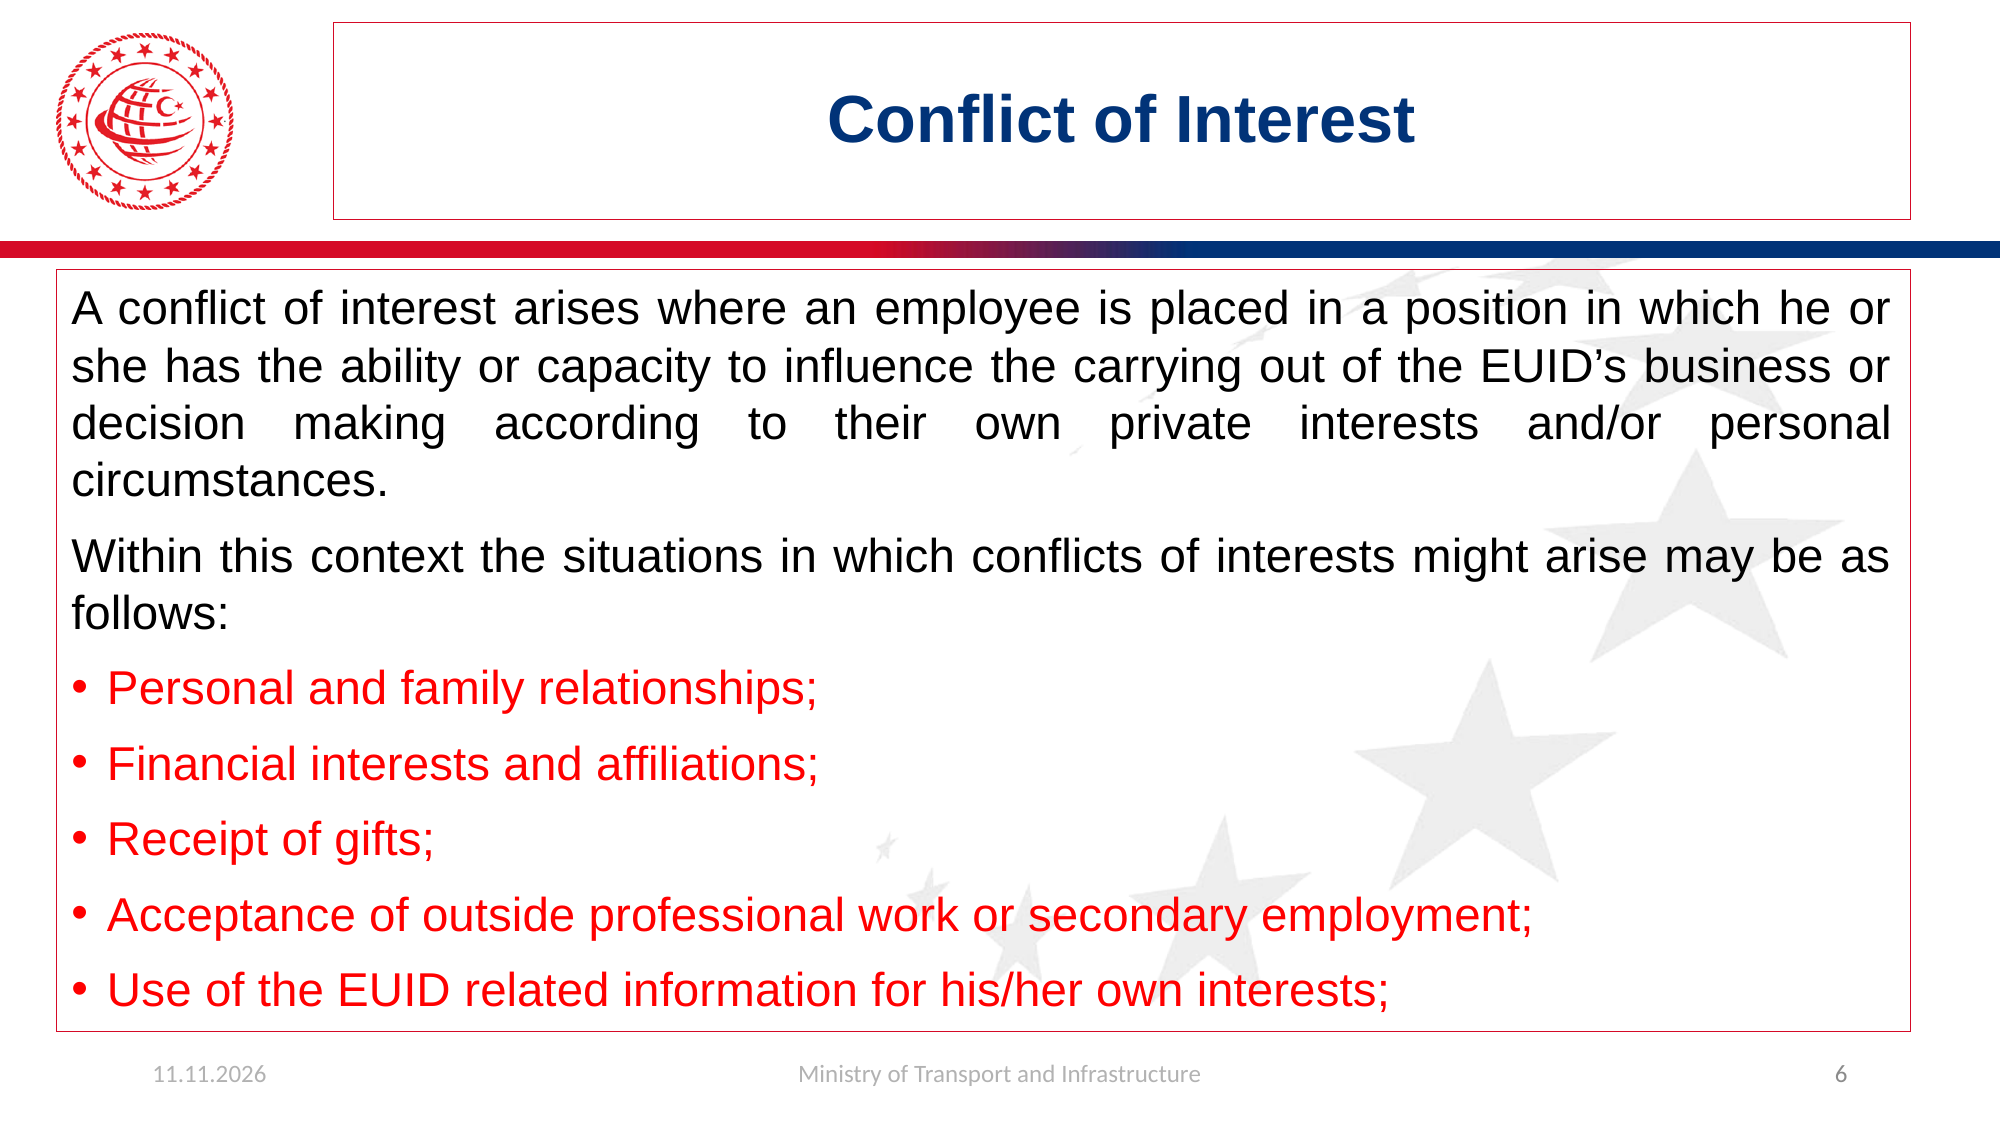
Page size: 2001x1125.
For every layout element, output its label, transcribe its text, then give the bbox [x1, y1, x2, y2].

slide_number 6 [1412, 1042, 1863, 1103]
footer Ministry of Transport and Infrastructure [662, 1042, 1338, 1103]
picture [0, 219, 2000, 1045]
picture [56, 33, 238, 210]
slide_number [137, 1042, 588, 1103]
title Conflict of Interest [333, 22, 1911, 220]
list A conflict of interest arises where an employee is placed in a position in which he or she has the ability or capacity to influence the carrying out of the EUID’s business or decision making according to their own private interests and/or personal circumstances. Within this context the situations in which conflicts of interests might arise may be as follows: Personal and family relationships; Financial interests and affiliations; Receipt of gifts; Acceptance of outside professional work or secondary employment; Use of the EUID related information for his/her own interests; [56, 269, 1911, 1032]
